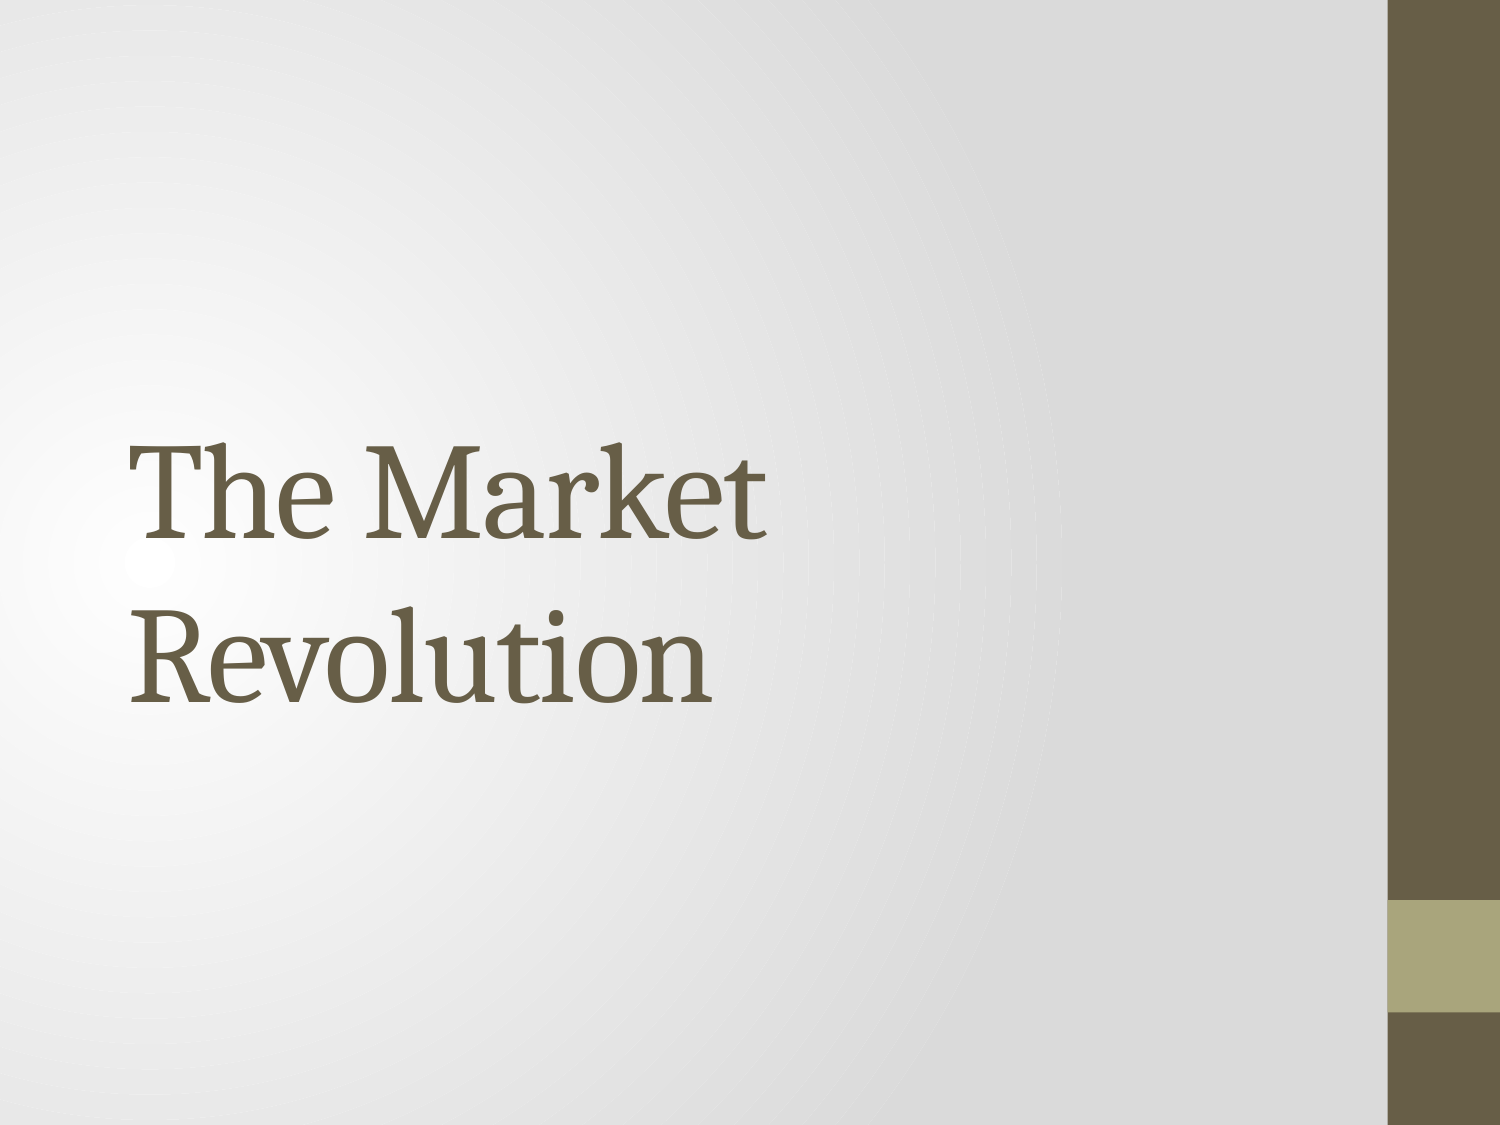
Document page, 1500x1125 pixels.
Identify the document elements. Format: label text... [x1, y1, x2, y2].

title The Market Revolution [112, 312, 1350, 738]
